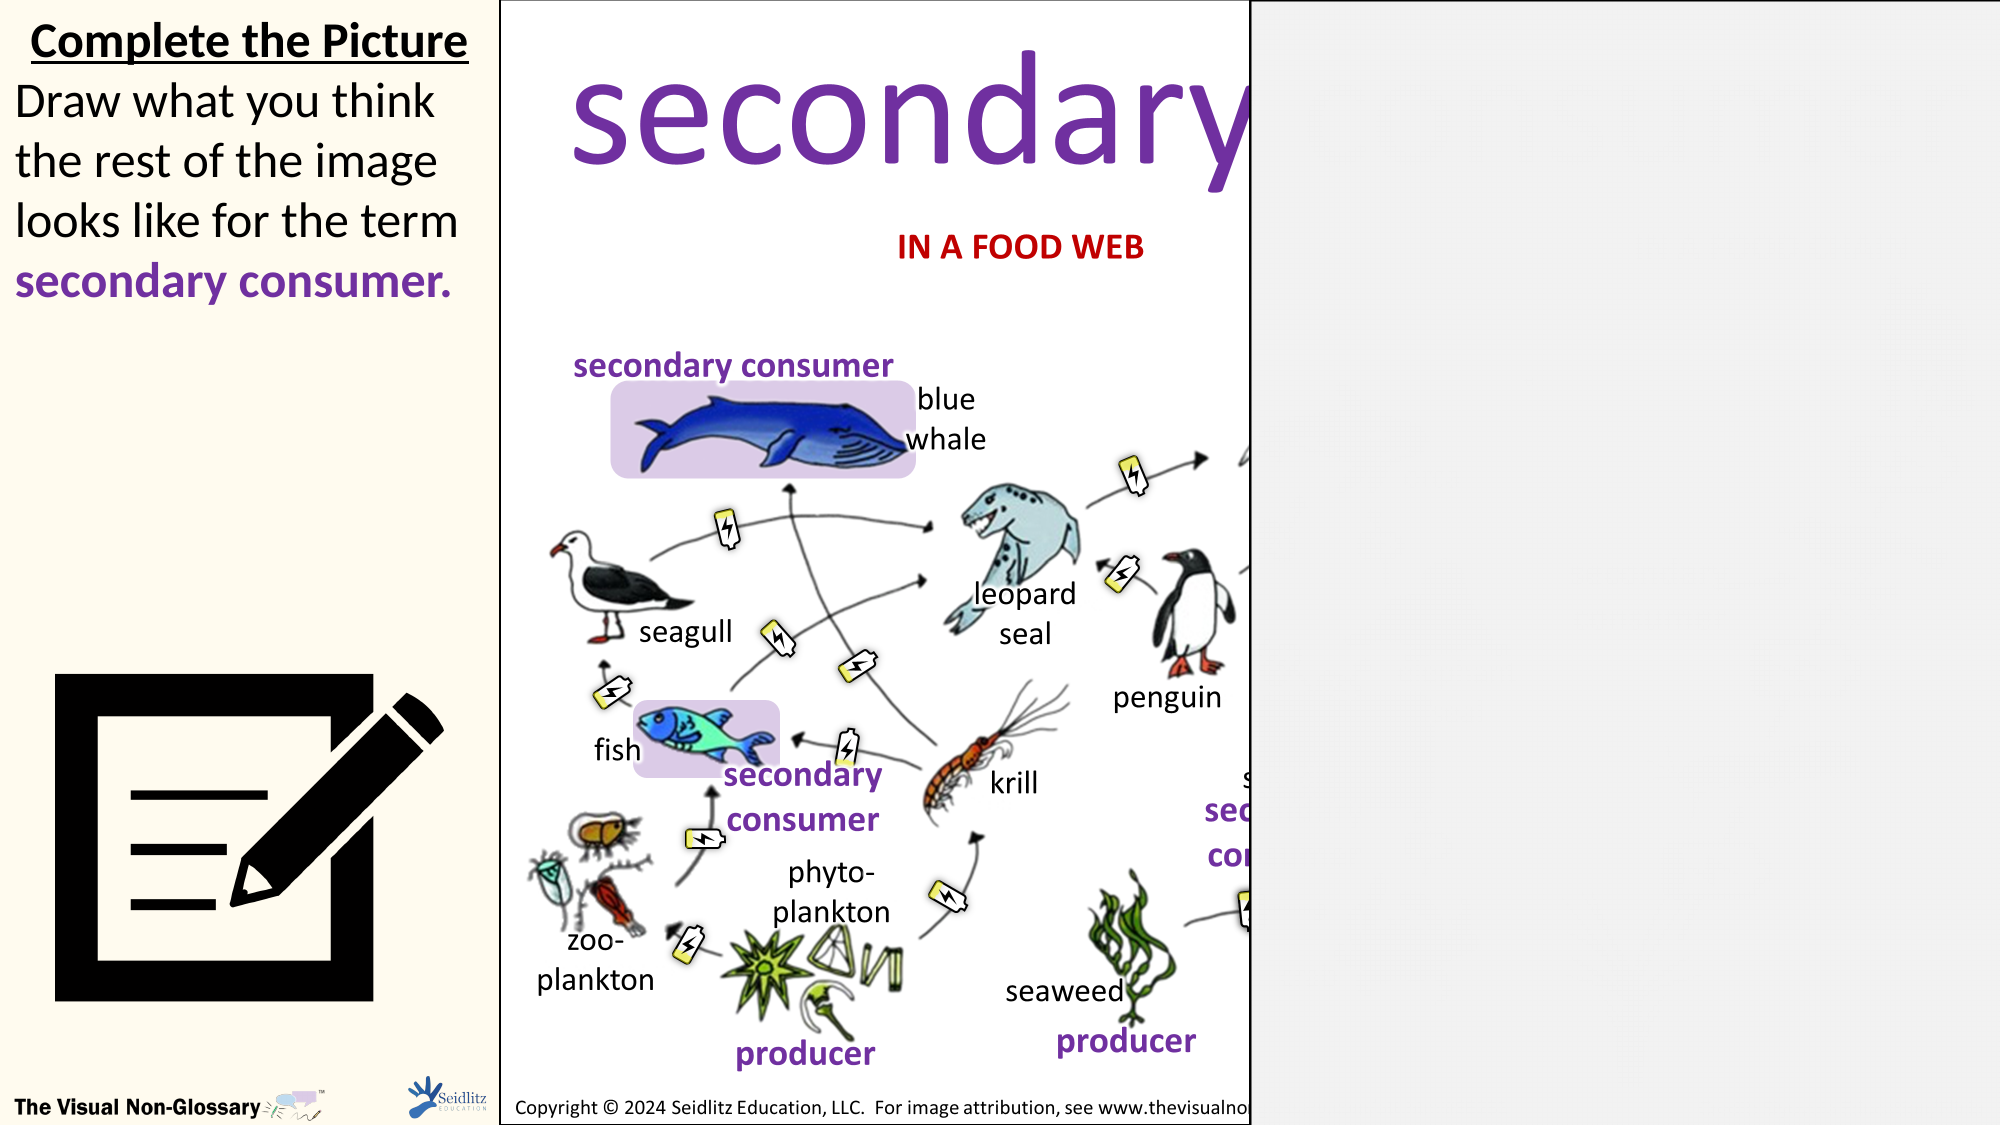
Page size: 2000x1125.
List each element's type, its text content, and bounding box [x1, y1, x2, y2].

text_box Draw what you think the rest of the image looks like for the term secondary consumer. [0, 59, 494, 315]
text_box Complete the Picture [15, 0, 484, 59]
picture [0, 1084, 328, 1125]
picture [55, 643, 445, 1033]
picture [403, 1073, 495, 1125]
picture [499, 0, 2000, 1125]
